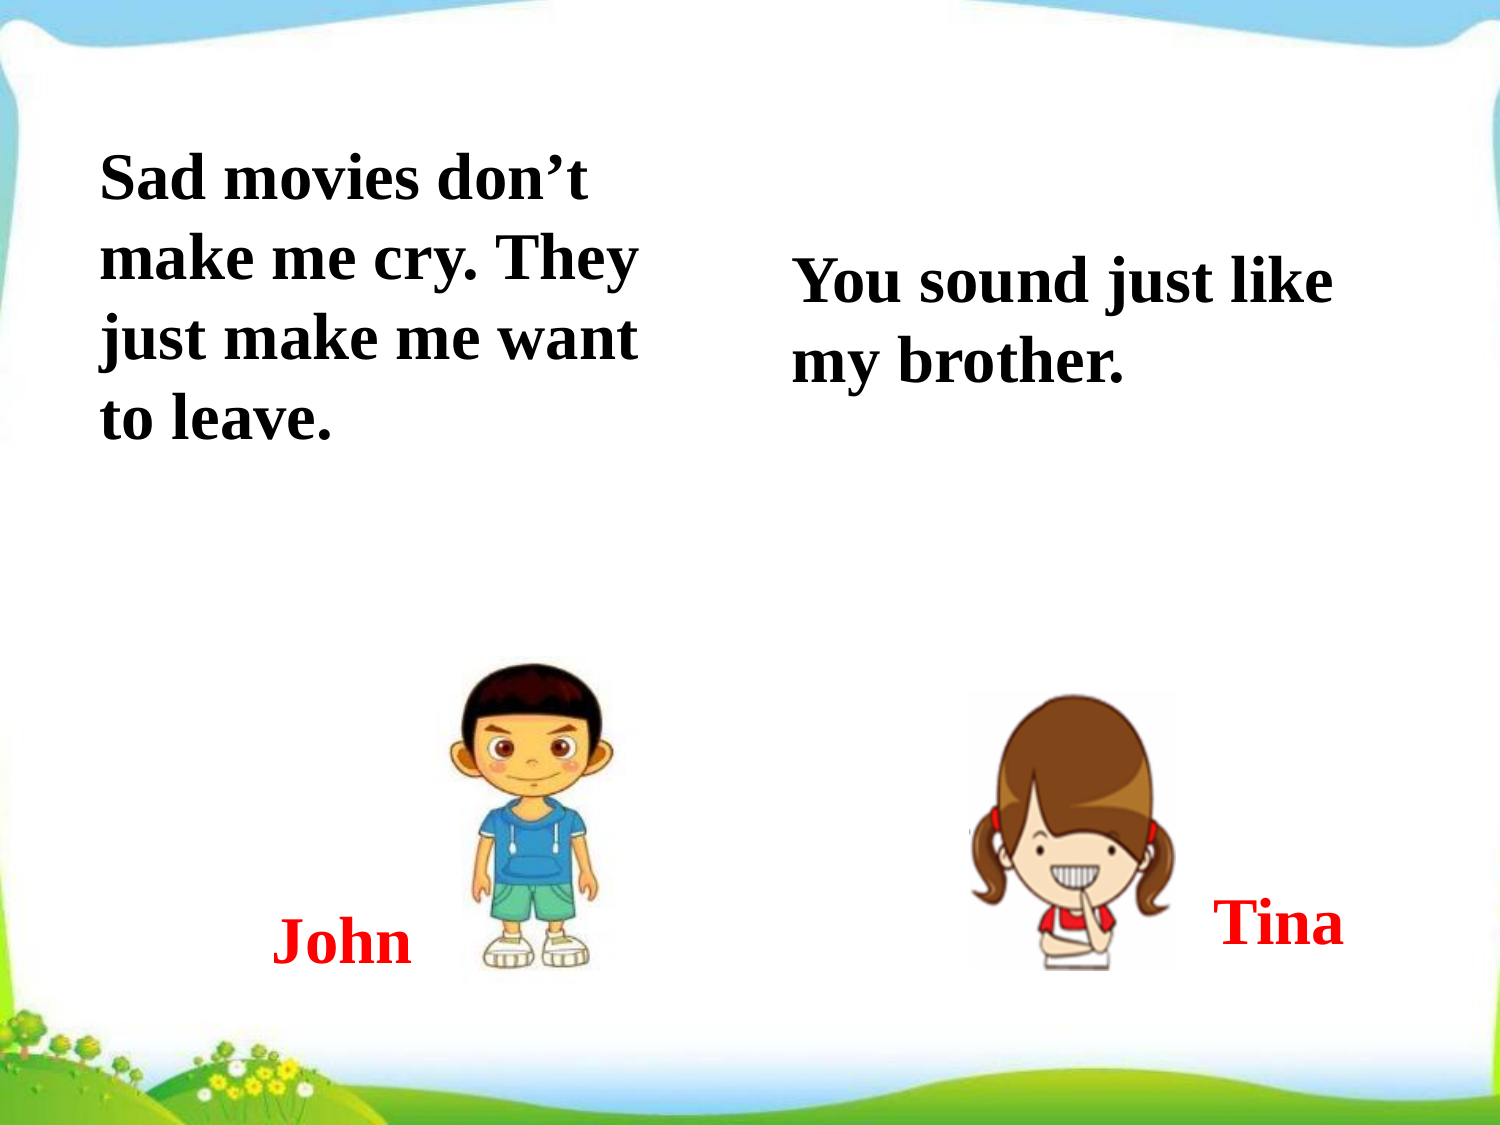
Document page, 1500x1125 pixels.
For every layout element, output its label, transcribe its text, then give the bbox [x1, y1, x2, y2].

text_box Tina [1198, 870, 1396, 966]
picture [0, 0, 1500, 1125]
text_box You sound just like my brother. [762, 208, 1400, 644]
text_box Sad movies don’t make me cry. They just make me want to leave. [68, 125, 706, 648]
text_box John [256, 889, 381, 984]
